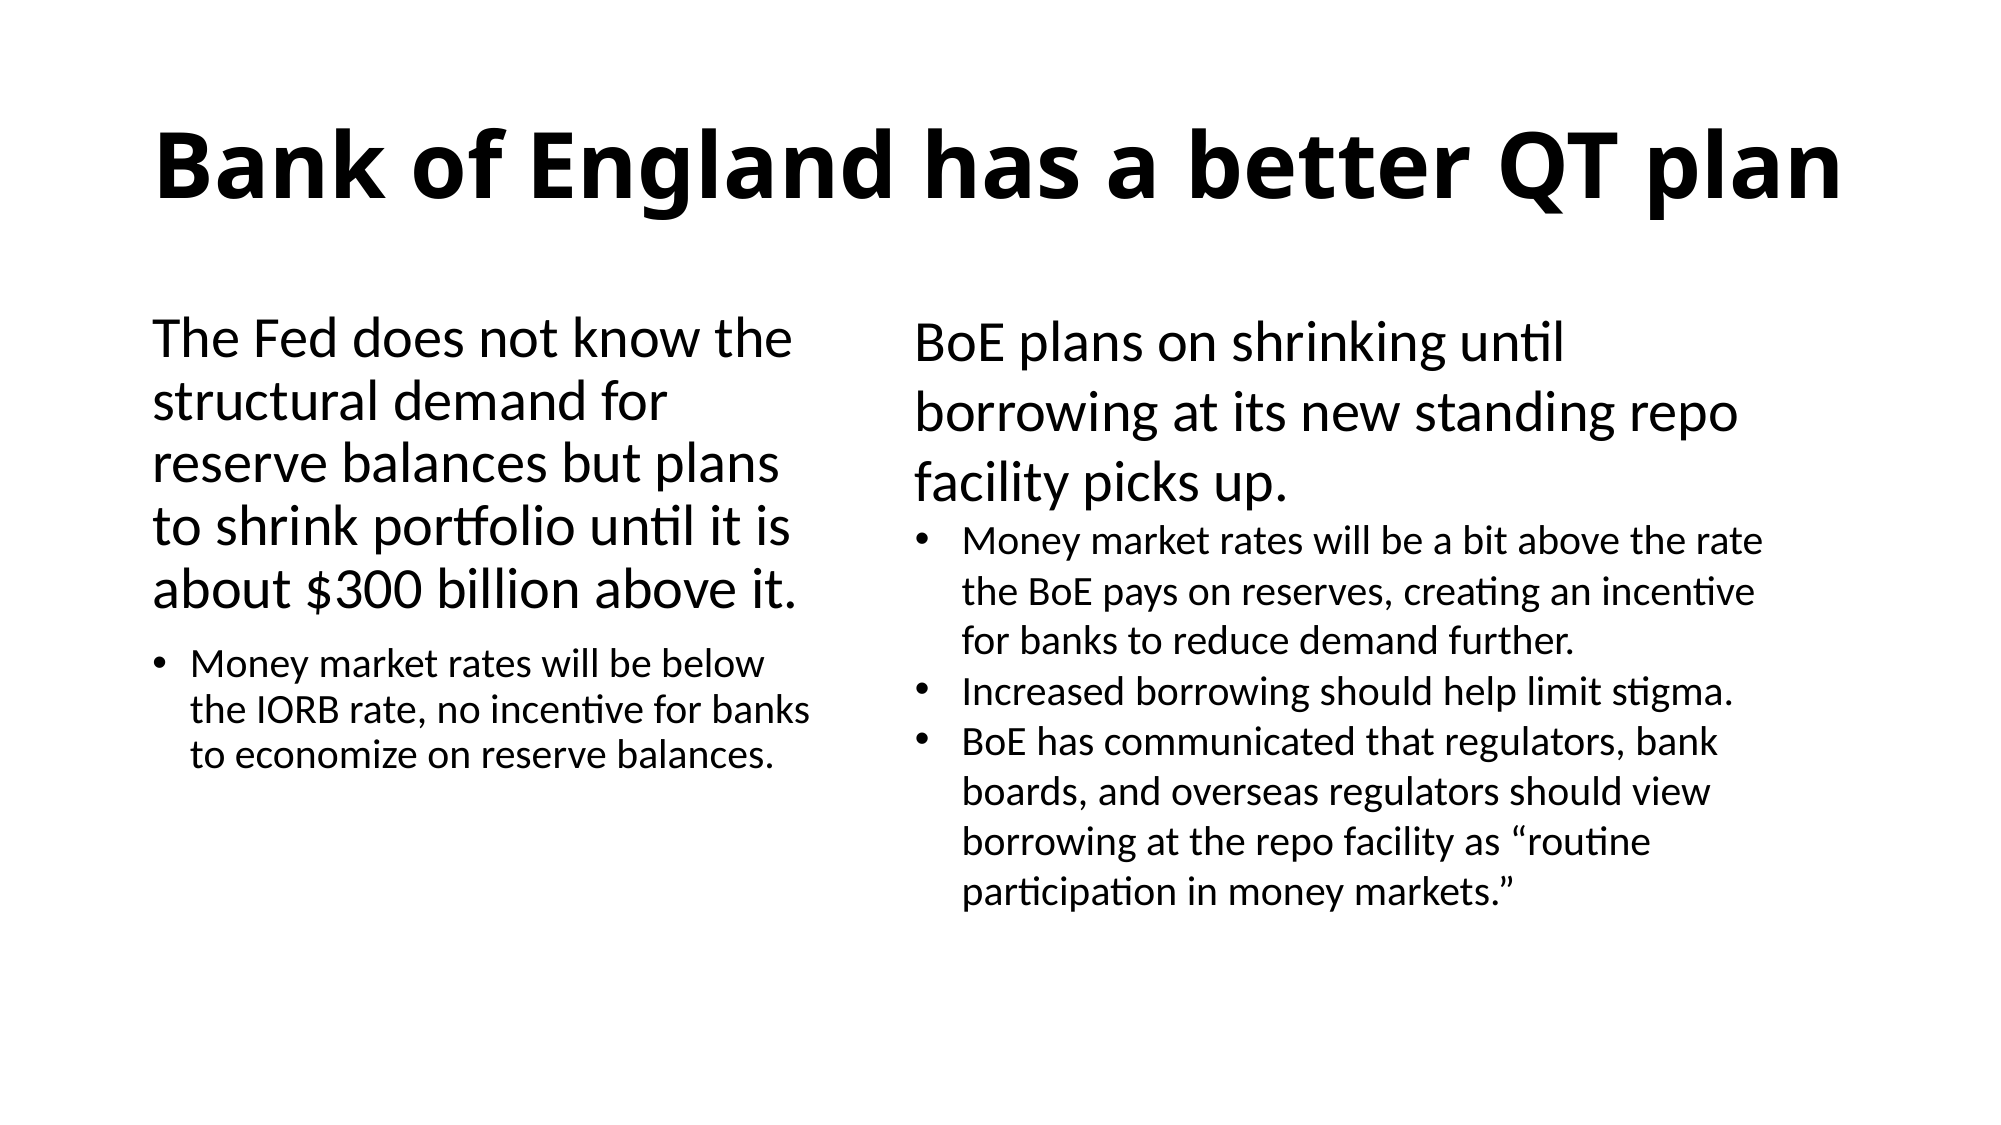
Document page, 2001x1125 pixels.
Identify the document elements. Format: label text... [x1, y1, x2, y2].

list The Fed does not know the structural demand for reserve balances but plans to shrink portfolio until it is about $300 billion above it. Money market rates will be below the IORB rate, no incentive for banks to economize on reserve balances. [137, 299, 837, 1014]
text_box BoE plans on shrinking until borrowing at its new standing repo facility picks up. Money market rates will be a bit above the rate the BoE pays on reserves, creating an incentive for banks to reduce demand further. Increased borrowing should help limit stigma. BoE has communicated that regulators, bank boards, and overseas regulators should view borrowing at the repo facility as “routine participation in money markets.” [900, 296, 1807, 921]
title Bank of England has a better QT plan [137, 59, 1863, 278]
